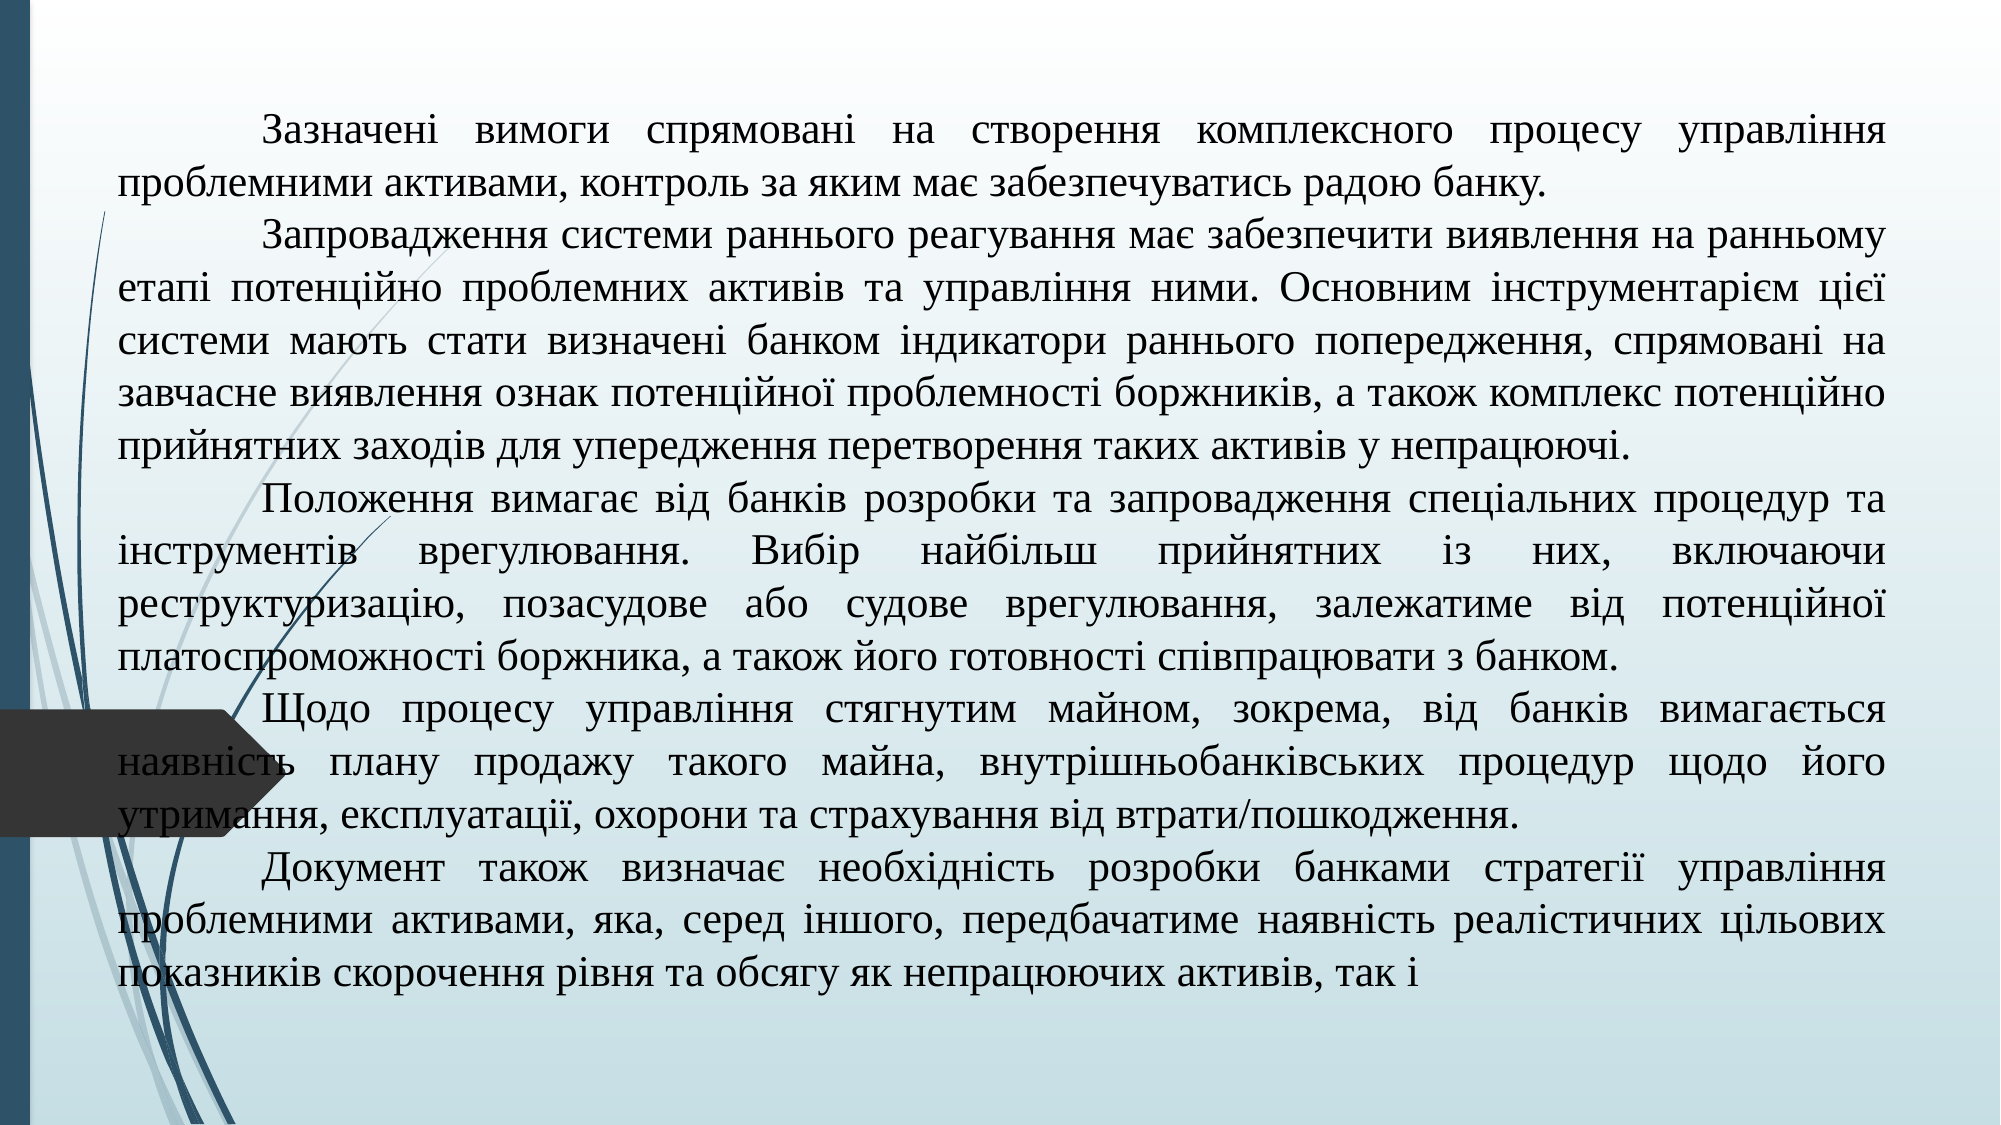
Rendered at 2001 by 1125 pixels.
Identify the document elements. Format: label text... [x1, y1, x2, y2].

subtitle Зазначені вимоги спрямовані на створення комплексного процесу управління проблемними активами, контроль за яким має забезпечуватись радою банку. Запровадження системи раннього реагування має забезпечити виявлення на ранньому етапі потенційно проблемних активів та управління ними. Основним інструментарієм цієї системи мають стати визначені банком індикатори раннього попередження, спрямовані на завчасне виявлення ознак потенційної проблемності боржників, а також комплекс потенційно прийнятних заходів для упередження перетворення таких активів у непрацюючі. Положення вимагає від банків розробки та запровадження спеціальних процедур та інструментів врегулювання. Вибір найбільш прийнятних із них, включаючи реструктуризацію, позасудове або судове врегулювання, залежатиме від потенційної платоспроможності боржника, а також його готовності співпрацювати з банком. Щодо процесу управління стягнутим майном, зокрема, від банків вимагається наявність плану продажу такого майна, внутрішньобанківських процедур щодо його утримання, експлуатації, охорони та страхування від втрати/пошкодження. Документ також визначає необхідність розробки банками стратегії управління проблемними активами, яка, серед іншого, передбачатиме наявність реалістичних цільових показників скорочення рівня та обсягу як непрацюючих активів, так і [102, 92, 1904, 1027]
